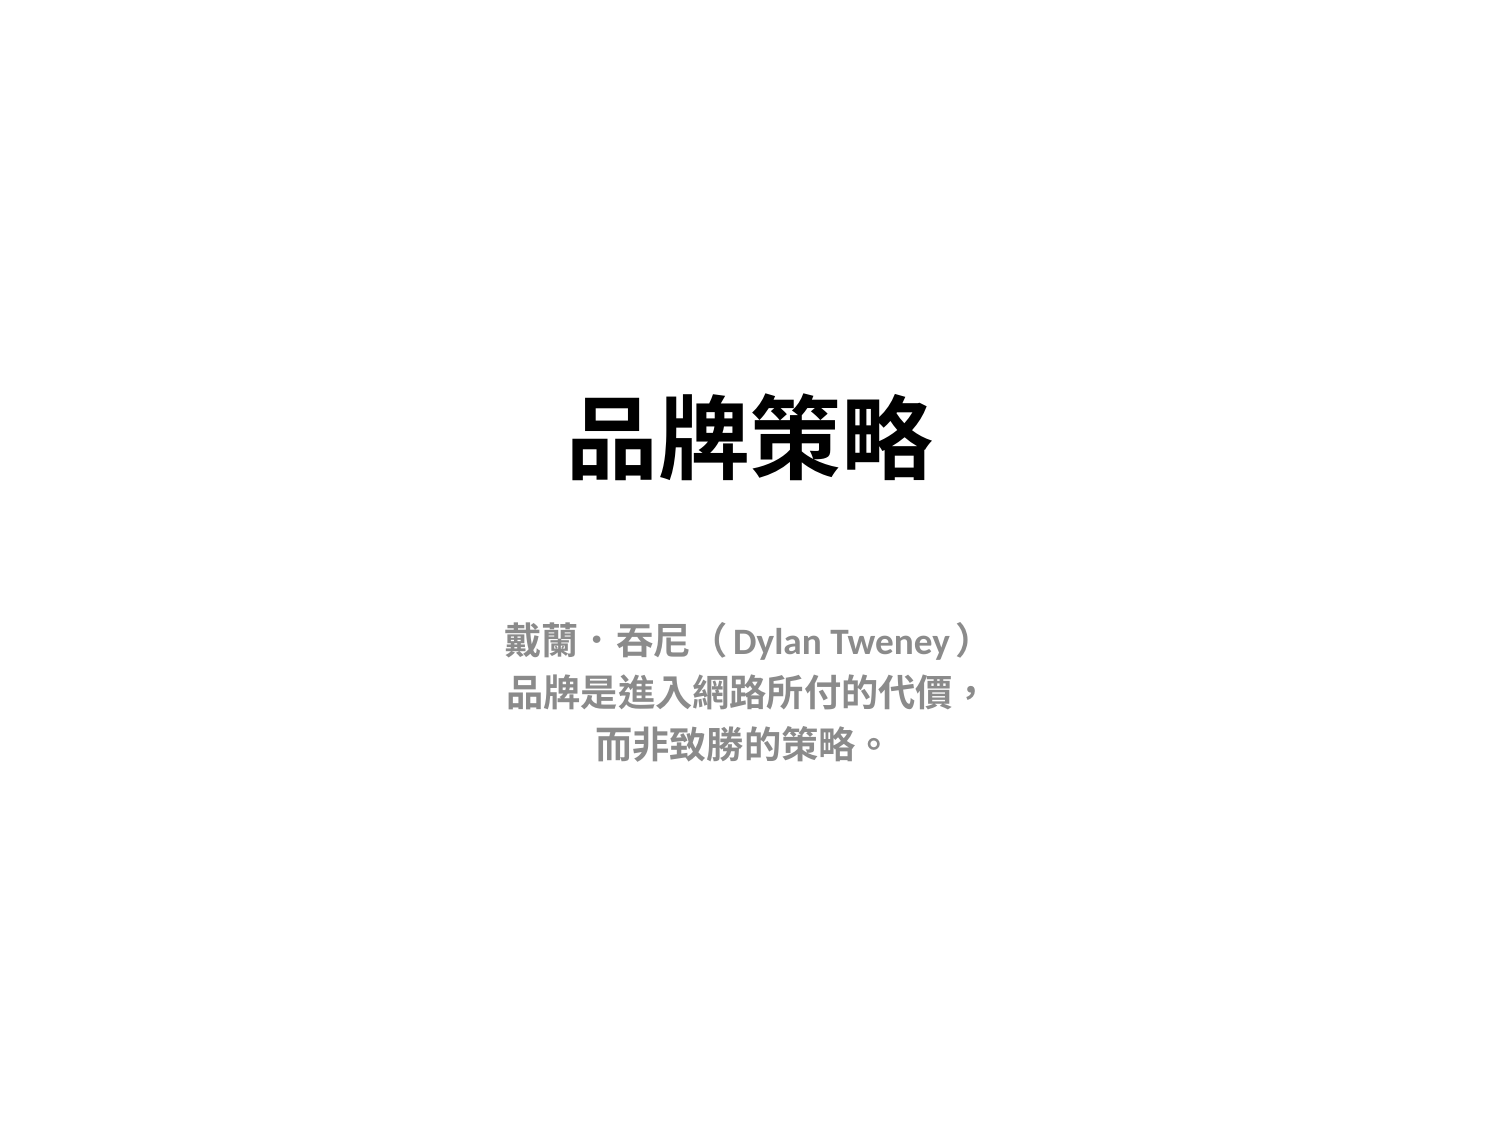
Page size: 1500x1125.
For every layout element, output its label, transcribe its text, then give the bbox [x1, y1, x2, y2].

title 品牌策略 [112, 349, 1388, 523]
subtitle 戴蘭．吞尼（Dylan Tweney） 品牌是進入網路所付的代價， 而非致勝的策略。 [253, 609, 1244, 775]
